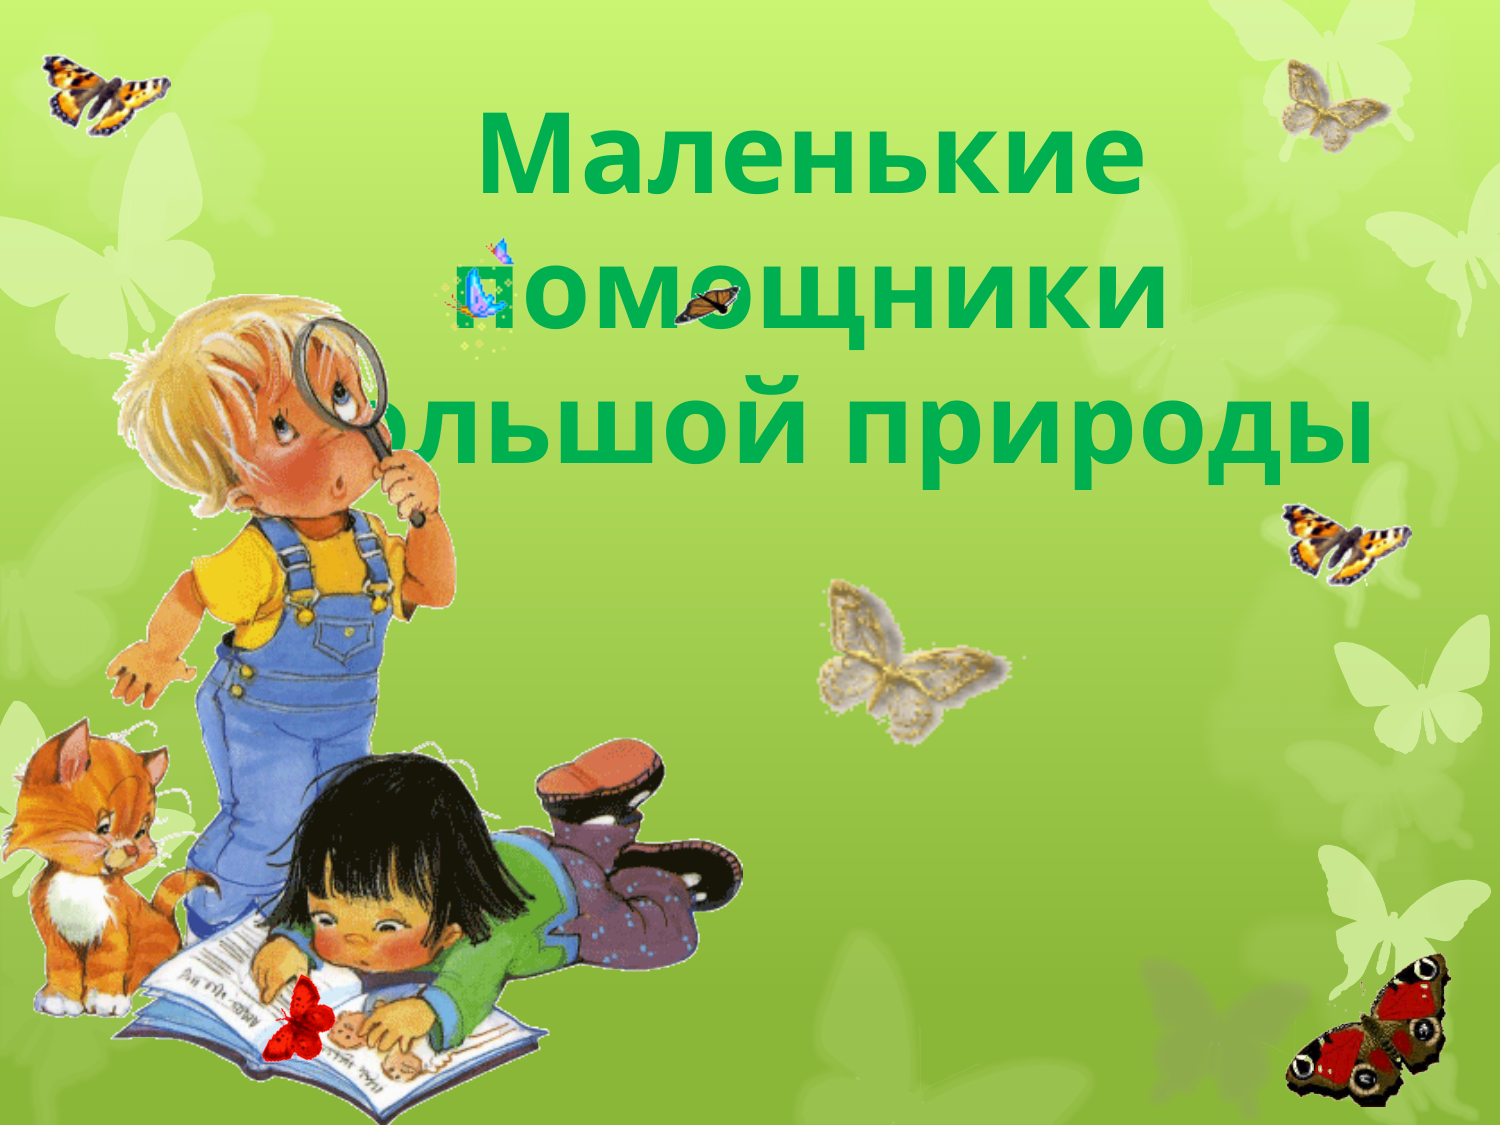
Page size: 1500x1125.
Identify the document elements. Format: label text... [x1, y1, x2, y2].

picture [0, 219, 1334, 1125]
picture [1262, 42, 1405, 172]
picture [1284, 951, 1451, 1108]
picture [784, 550, 1033, 776]
picture [1280, 479, 1412, 589]
picture [40, 30, 172, 140]
title Маленькие помощники большой природы [135, 106, 1486, 462]
